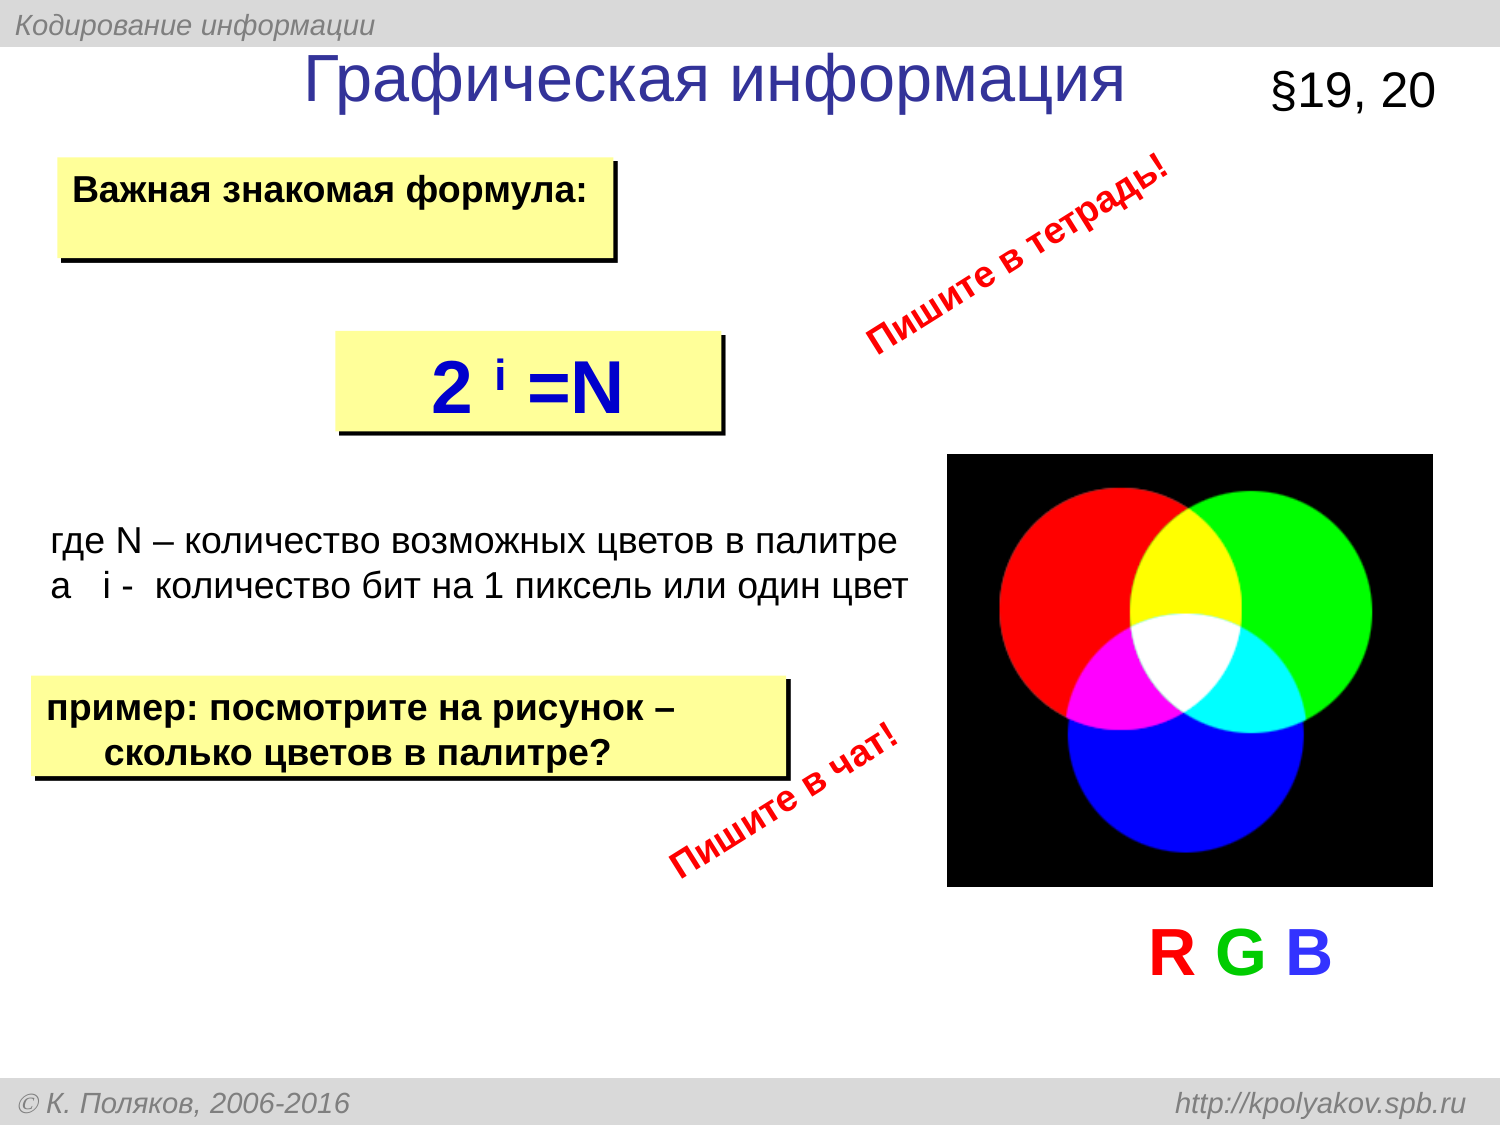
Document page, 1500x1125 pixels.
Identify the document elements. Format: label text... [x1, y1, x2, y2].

subtitle §19, 20 [1194, 62, 1500, 157]
title Графическая информация [0, 0, 1431, 150]
text_box Важная знакомая формула: [57, 157, 614, 259]
text_box 2 i =N [335, 330, 722, 432]
text_box Пишите в тетрадь! [840, 122, 1198, 378]
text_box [946, 453, 1433, 887]
text_box пример: посмотрите на рисунок – сколько цветов в палитре? [31, 675, 787, 777]
text_box где N – количество возможных цветов в палитре а i - количество бит на 1 пиксель или один цвет [35, 509, 925, 614]
text_box Пишите в чат! [643, 692, 928, 902]
text_box R G B [1133, 901, 1349, 997]
